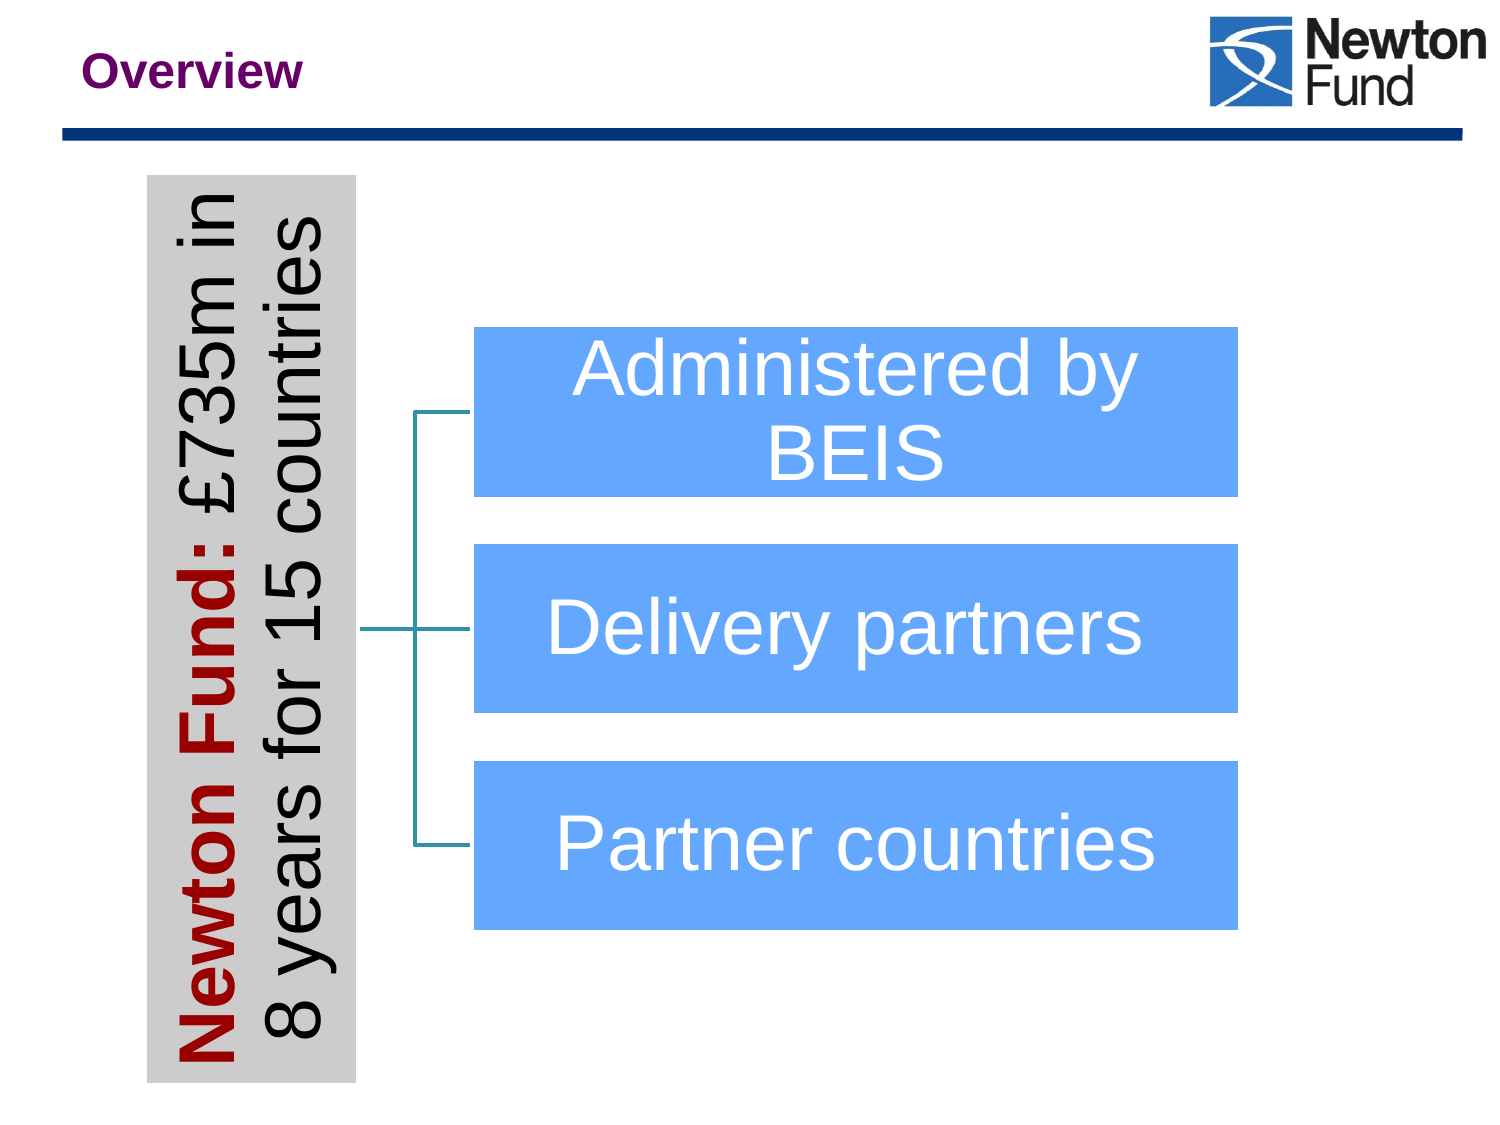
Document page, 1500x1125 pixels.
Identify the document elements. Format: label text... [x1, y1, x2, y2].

picture [1195, 0, 1500, 126]
text_box Overview [66, 30, 319, 106]
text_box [0, 172, 1475, 1085]
